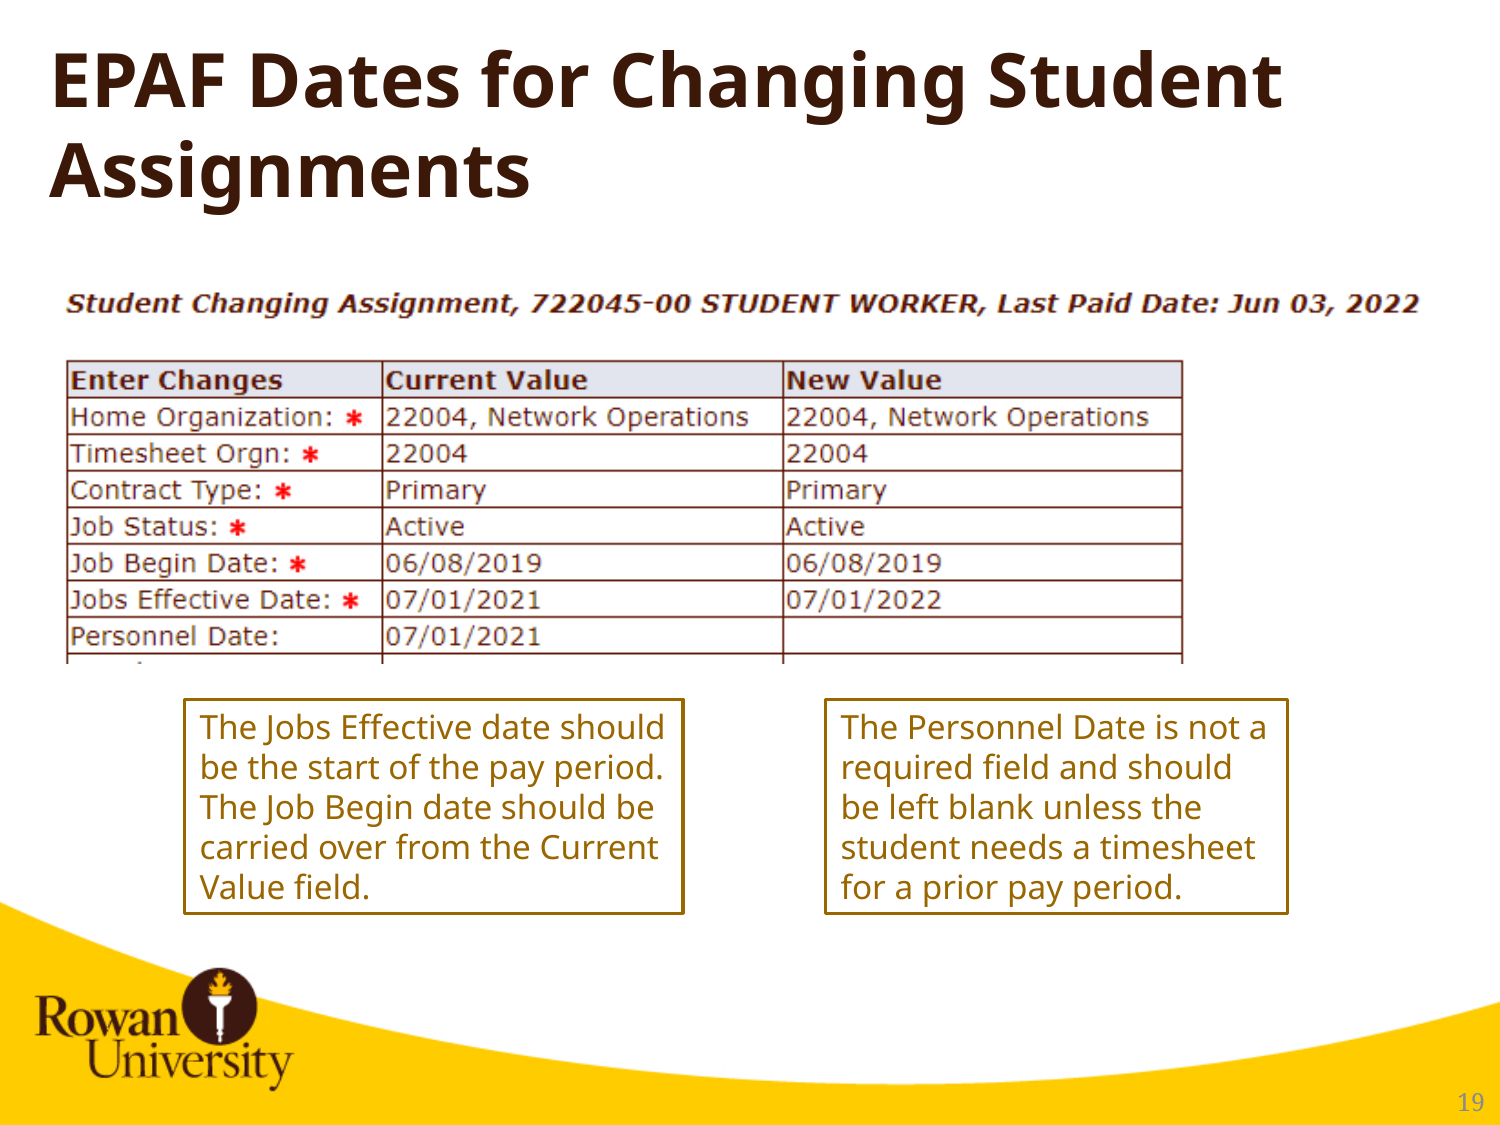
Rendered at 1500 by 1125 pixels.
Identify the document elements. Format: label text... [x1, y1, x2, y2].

text_box The Personnel Date is not a required field and should be left blank unless the student needs a timesheet for a prior pay period. [825, 699, 1288, 914]
slide_number 20 [1162, 1073, 1500, 1125]
list [49, 174, 1420, 287]
text_box The Jobs Effective date should be the start of the pay period. The Job Begin date should be carried over from the Current Value field. [184, 699, 683, 914]
picture [0, 0, 1500, 1125]
title EPAF Dates for Changing Student Assignments [49, 32, 1450, 159]
list [49, 665, 1420, 913]
